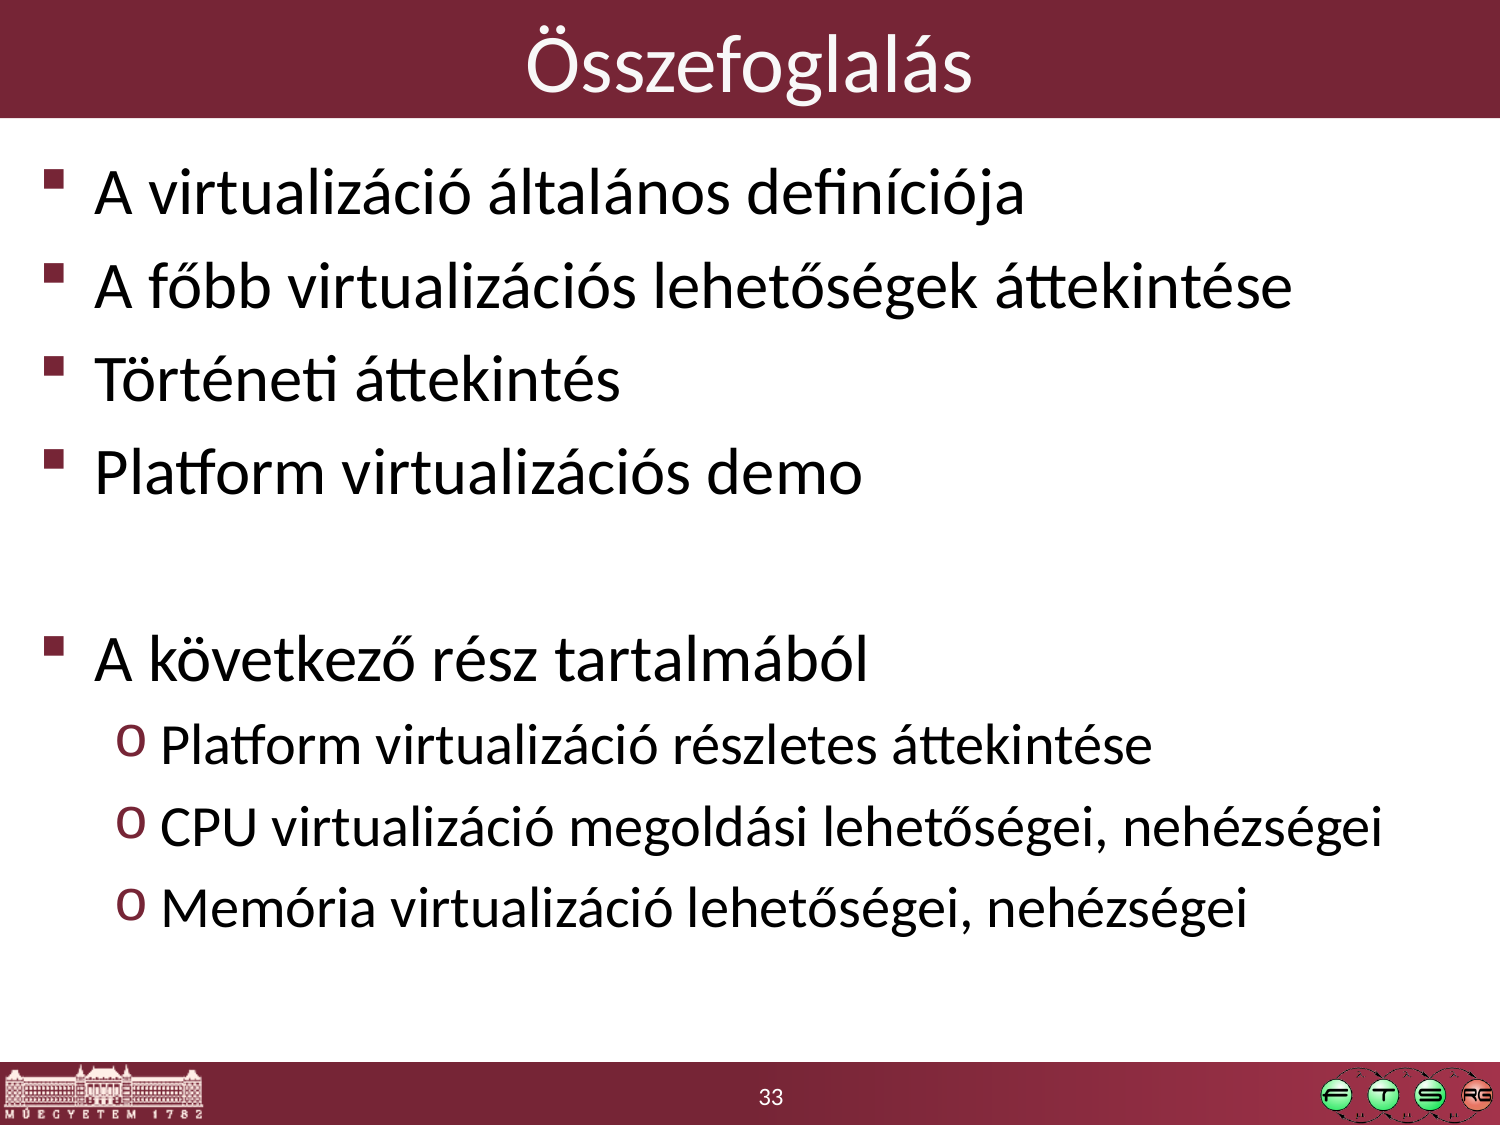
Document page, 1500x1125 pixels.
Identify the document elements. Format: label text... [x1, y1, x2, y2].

slide_number 33 [527, 1066, 1015, 1125]
list A virtualizáció általános definíciója A főbb virtualizációs lehetőségek áttekintése Történeti áttekintés Platform virtualizációs demo A következő rész tartalmából Platform virtualizáció részletes áttekintése CPU virtualizáció megoldási lehetőségei, nehézségei Memória virtualizáció lehetőségei, nehézségei [23, 140, 1477, 1048]
title Összefoglalás [0, 0, 1500, 119]
picture [0, 1063, 209, 1123]
picture [1318, 1065, 1494, 1125]
